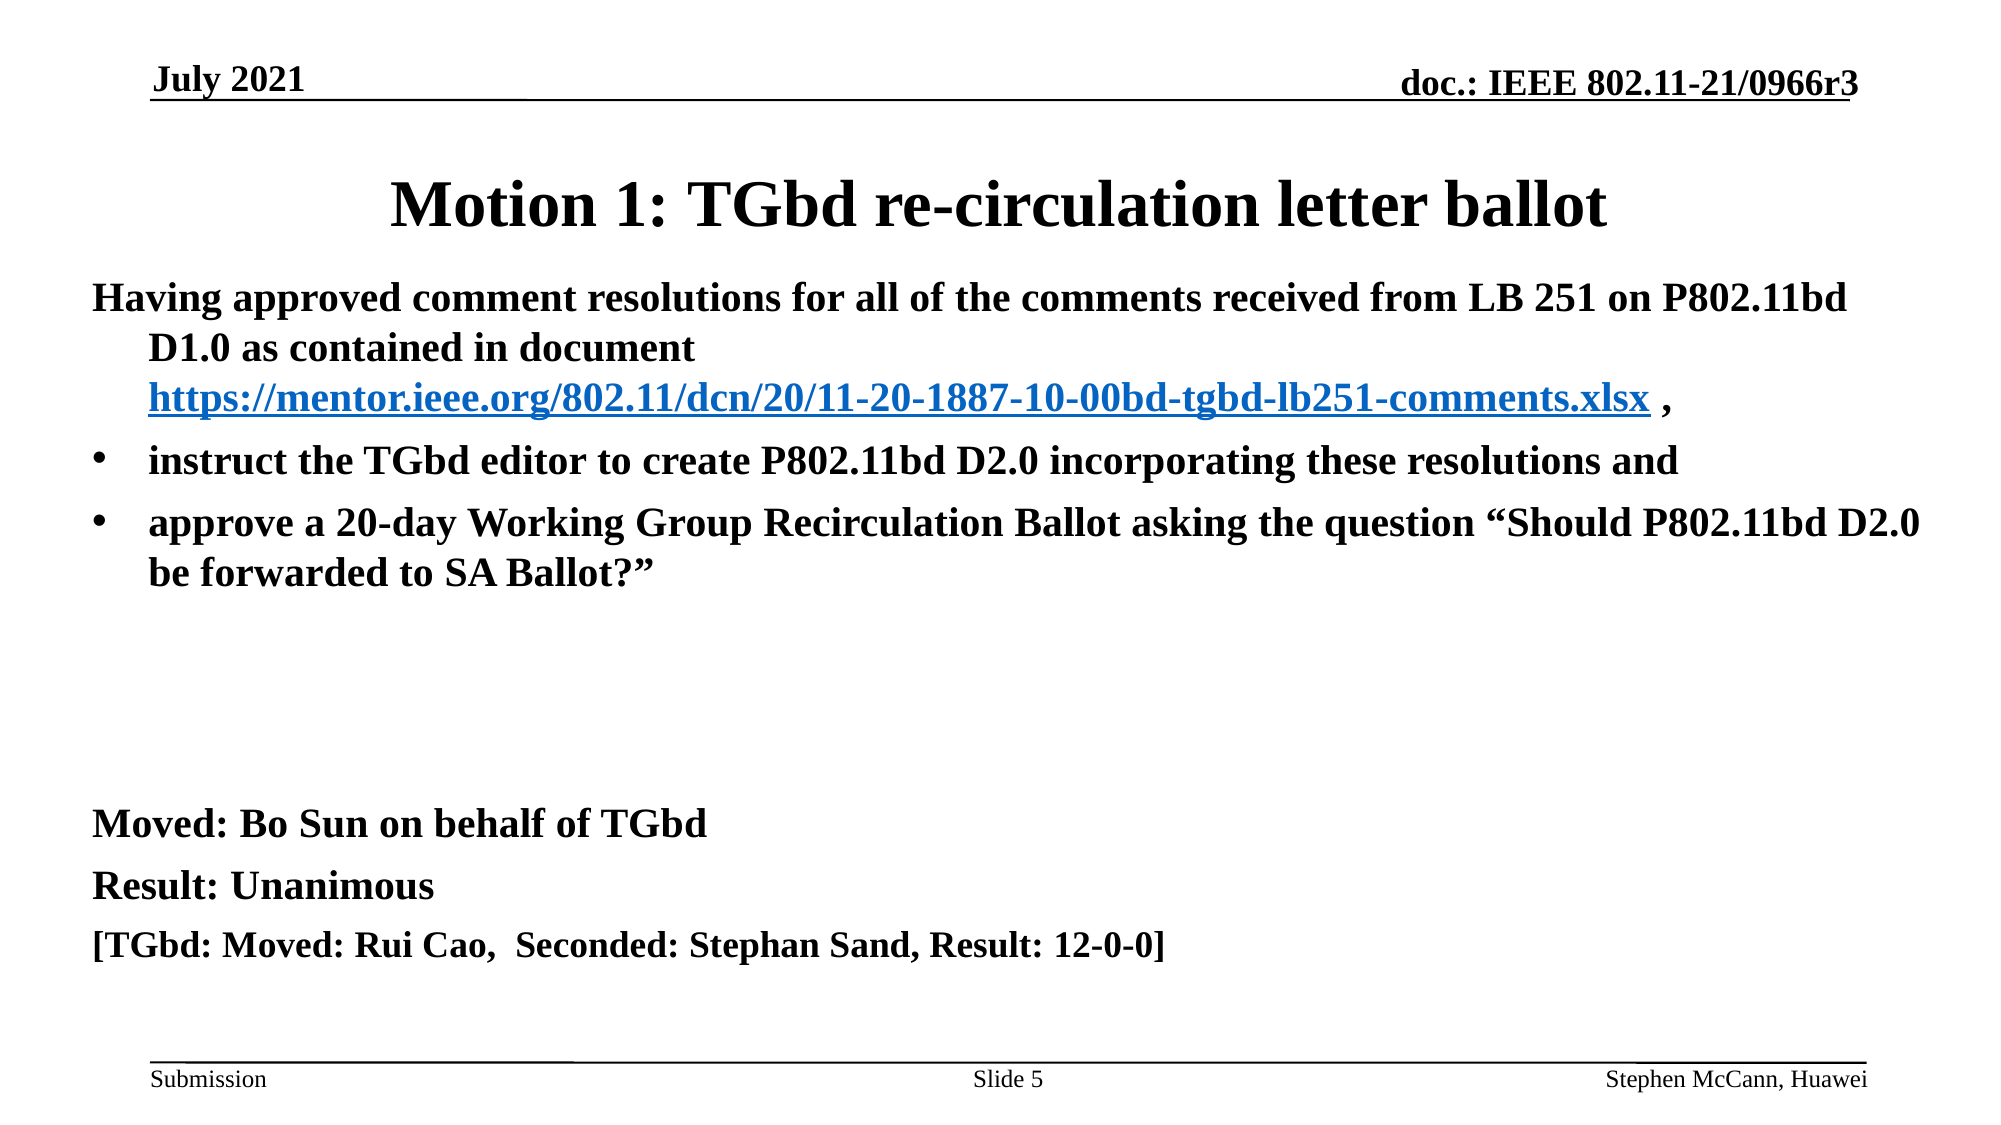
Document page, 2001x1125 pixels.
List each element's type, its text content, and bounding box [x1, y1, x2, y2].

title Motion 1: TGbd re-circulation letter ballot [149, 112, 1850, 262]
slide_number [152, 54, 563, 100]
list Having approved comment resolutions for all of the comments received from LB 251 on P802.11bd D1.0 as contained in document https://mentor.ieee.org/802.11/dcn/20/11-20-1887-10-00bd-tgbd-lb251-comments.xlsx , instruct the TGbd editor to create P802.11bd D2.0 incorporating these resolutions and approve a 20-day Working Group Recirculation Ballot asking the question “Should P802.11bd D2.0 be forwarded to SA Ballot?” Moved: Bo Sun on behalf of TGbd Result: Unanimous [TGbd: Moved: Rui Cao, Seconded: Stephan Sand, Result: 12-0-0] [76, 262, 1940, 1063]
footer Stephen McCann, Huawei [1171, 1061, 1869, 1093]
slide_number Slide 5 [950, 1061, 1067, 1123]
